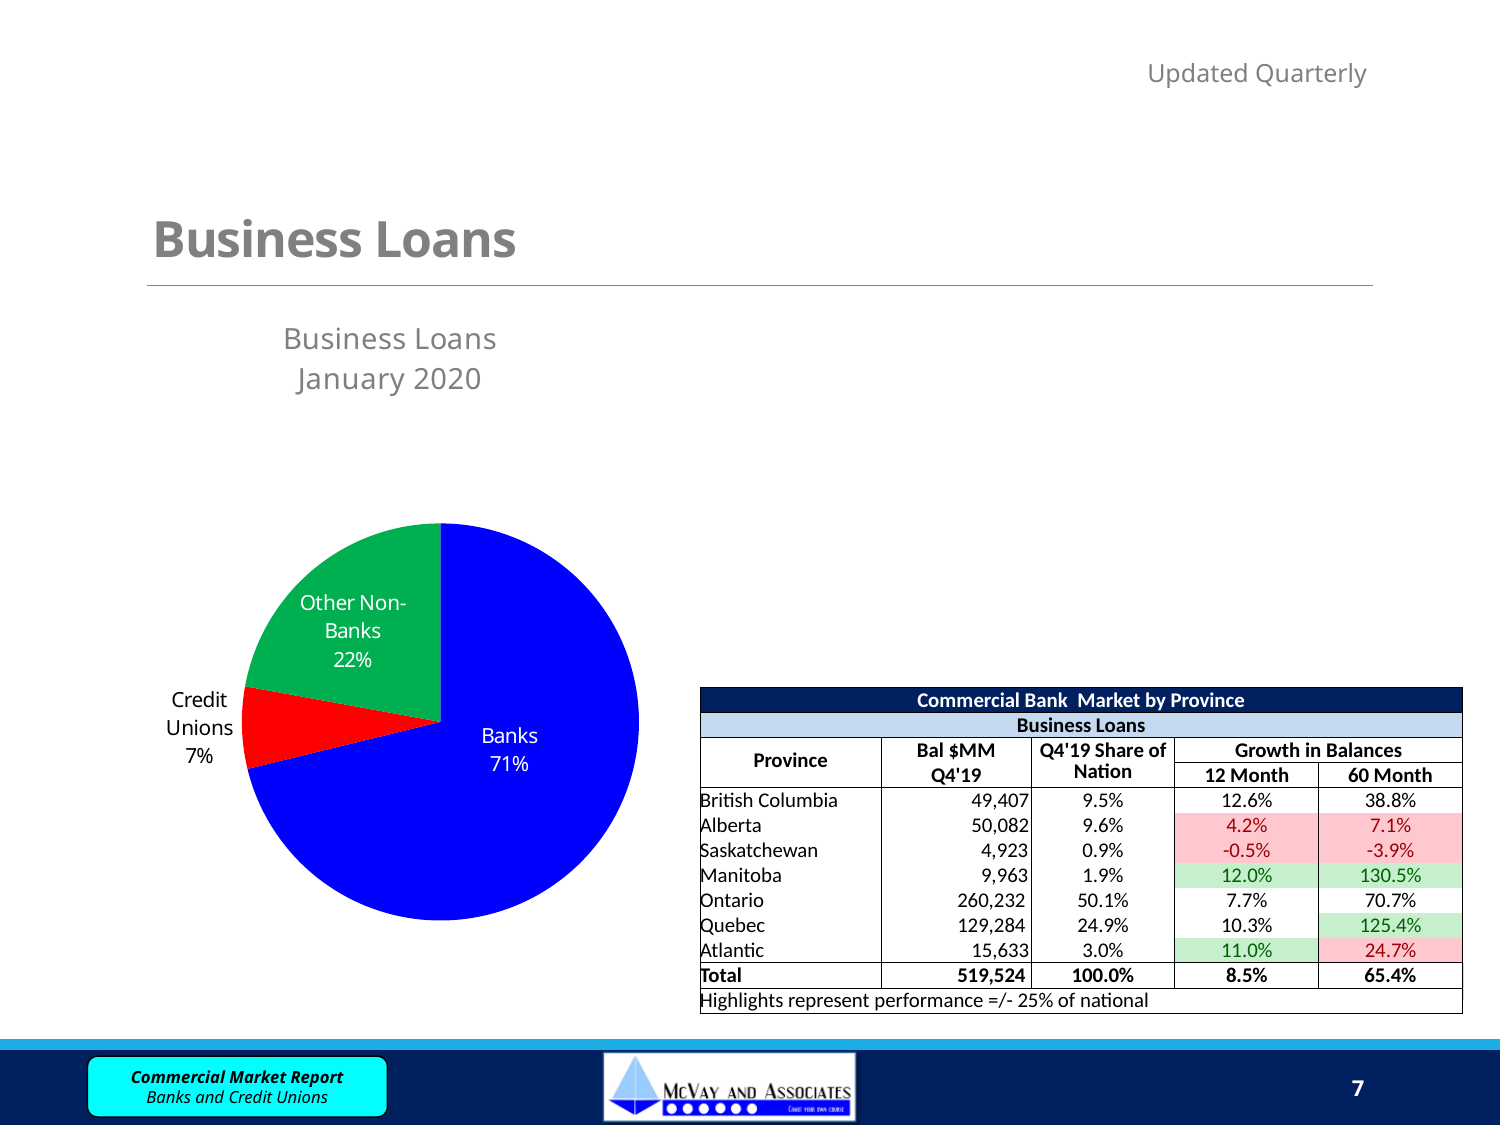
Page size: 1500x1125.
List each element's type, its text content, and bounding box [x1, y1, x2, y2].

table_cell 1.9% [1032, 863, 1174, 888]
table_cell Alberta [701, 813, 881, 838]
table_cell -3.9% [1319, 838, 1462, 863]
table_cell Q4'19 [882, 763, 1031, 787]
table_cell 70.7% [1319, 888, 1462, 913]
table_cell 7.7% [1175, 888, 1318, 913]
table_cell Growth in Balances [1175, 738, 1462, 762]
table_cell 10.3% [1175, 913, 1318, 938]
table_header Commercial Bank Market by Province [701, 688, 1462, 712]
table_cell Quebec [701, 913, 881, 938]
table_cell 15,633 [882, 938, 1031, 962]
table_cell 60 Month [1319, 763, 1462, 787]
table_cell 125.4% [1319, 913, 1462, 938]
table_cell Manitoba [701, 863, 881, 888]
table_cell Q4'19 Share of Nation [1032, 738, 1174, 787]
table_cell 12.0% [1175, 863, 1318, 888]
table_cell 8.5% [1175, 963, 1318, 988]
table_cell Province [701, 738, 881, 787]
table_cell 49,407 [882, 788, 1031, 813]
table_cell 130.5% [1319, 863, 1462, 888]
table_cell 50,082 [882, 813, 1031, 838]
table_cell 100.0% [1032, 963, 1174, 988]
table_cell Highlights represent performance =/- 25% of national [701, 989, 1462, 1013]
table_cell -0.5% [1175, 838, 1318, 863]
table_cell 50.1% [1032, 888, 1174, 913]
table_cell 12.6% [1175, 788, 1318, 813]
table_cell 24.9% [1032, 913, 1174, 938]
text_box Updated Quarterly [1132, 50, 1383, 95]
table_cell 24.7% [1319, 938, 1462, 962]
slide_number 7 [1218, 1059, 1380, 1120]
table_cell 129,284 [882, 913, 1031, 938]
table_cell 4.2% [1175, 813, 1318, 838]
table_cell 519,524 [882, 963, 1031, 988]
table_cell 0.9% [1032, 838, 1174, 863]
table_cell 12 Month [1175, 763, 1318, 787]
table_cell 7.1% [1319, 813, 1462, 838]
table_cell Total [701, 963, 881, 988]
table_cell Ontario [701, 888, 881, 913]
table_cell 260,232 [882, 888, 1031, 913]
title Business Loans [137, 37, 1376, 276]
table_cell Saskatchewan [701, 838, 881, 863]
table_cell 11.0% [1175, 938, 1318, 962]
table_cell British Columbia [701, 788, 881, 813]
table_cell Business Loans [701, 713, 1462, 737]
table_cell 9.6% [1032, 813, 1174, 838]
table_cell 3.0% [1032, 938, 1174, 962]
table_cell 65.4% [1319, 963, 1462, 988]
table_cell 9,963 [882, 863, 1031, 888]
chart [92, 286, 688, 988]
table_cell Bal $MM [882, 738, 1031, 763]
table_cell 4,923 [882, 838, 1031, 863]
table_cell 9.5% [1032, 788, 1174, 813]
table_cell Atlantic [701, 938, 881, 962]
table_cell 38.8% [1319, 788, 1462, 813]
